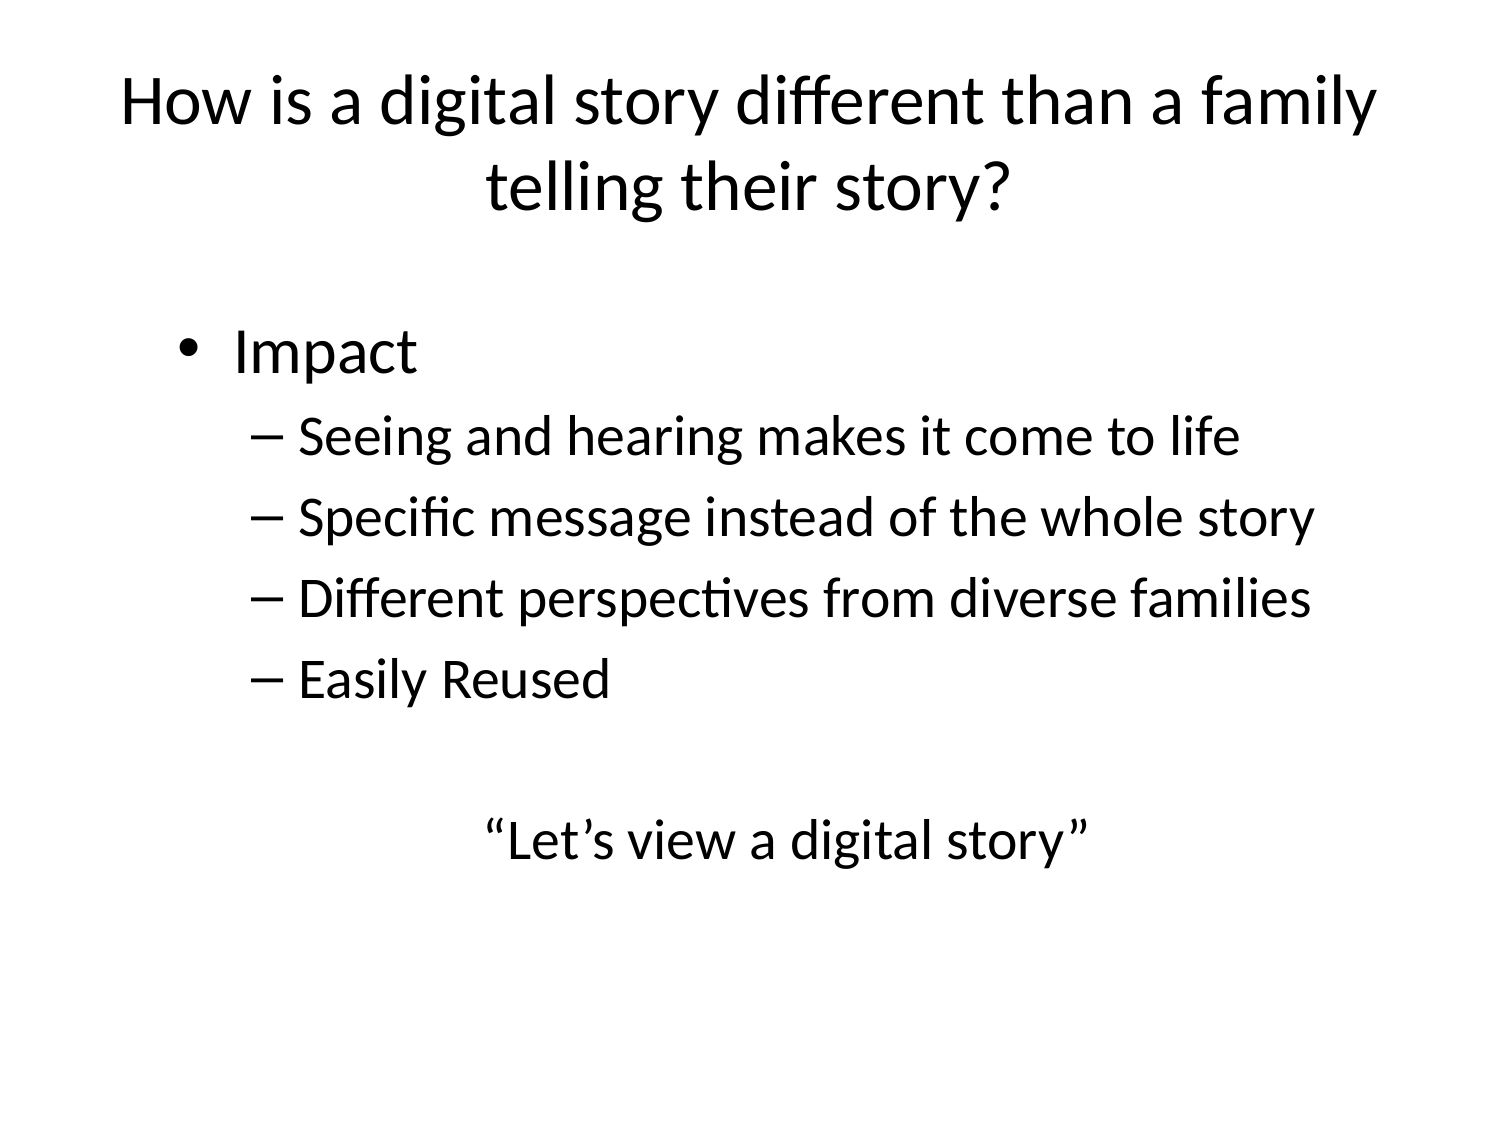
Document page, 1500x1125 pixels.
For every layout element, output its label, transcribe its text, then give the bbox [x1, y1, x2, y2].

title How is a digital story different than a family telling their story? [75, 45, 1425, 233]
list Impact Seeing and hearing makes it come to life Specific message instead of the whole story Different perspectives from diverse families Easily Reused “Let’s view a digital story” [162, 299, 1338, 1013]
